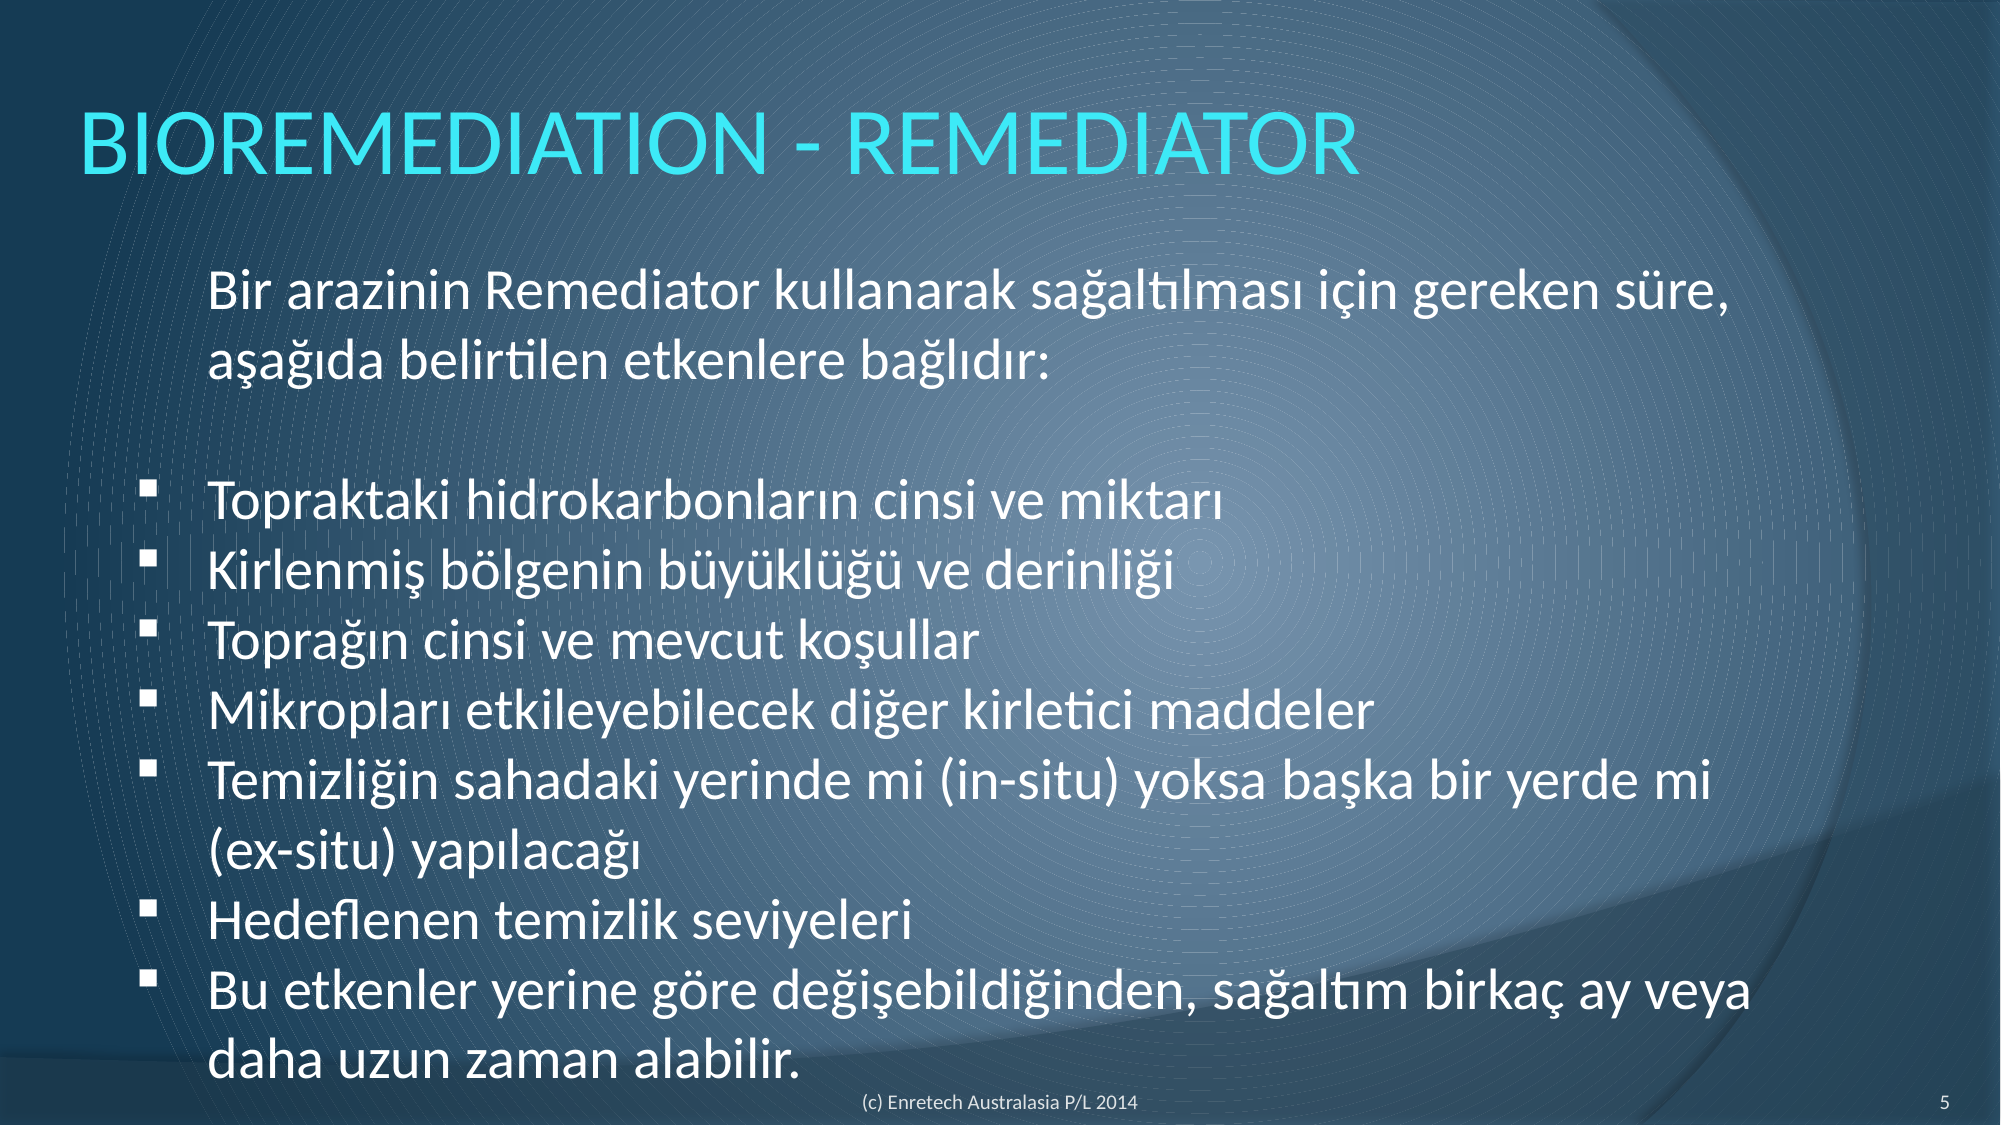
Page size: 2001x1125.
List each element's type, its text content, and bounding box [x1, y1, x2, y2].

title BIOREMEDIATION - REMEDIATOR [70, 42, 1771, 231]
slide_number 5 [1783, 1053, 1950, 1114]
text_box Bir arazinin Remediator kullanarak sağaltılması için gereken süre, aşağıda belirtilen etkenlere bağlıdır: Topraktaki hidrokarbonların cinsi ve miktarı Kirlenmiş bölgenin büyüklüğü ve derinliği Toprağın cinsi ve mevcut koşullar Mikropları etkileyebilecek diğer kirletici maddeler Temizliğin sahadaki yerinde mi (in-situ) yoksa başka bir yerde mi (ex-situ) yapılacağı Hedeflenen temizlik seviyeleri Bu etkenler yerine göre değişebildiğinden, sağaltım birkaç ay veya daha uzun zaman alabilir. [45, 243, 1779, 1125]
